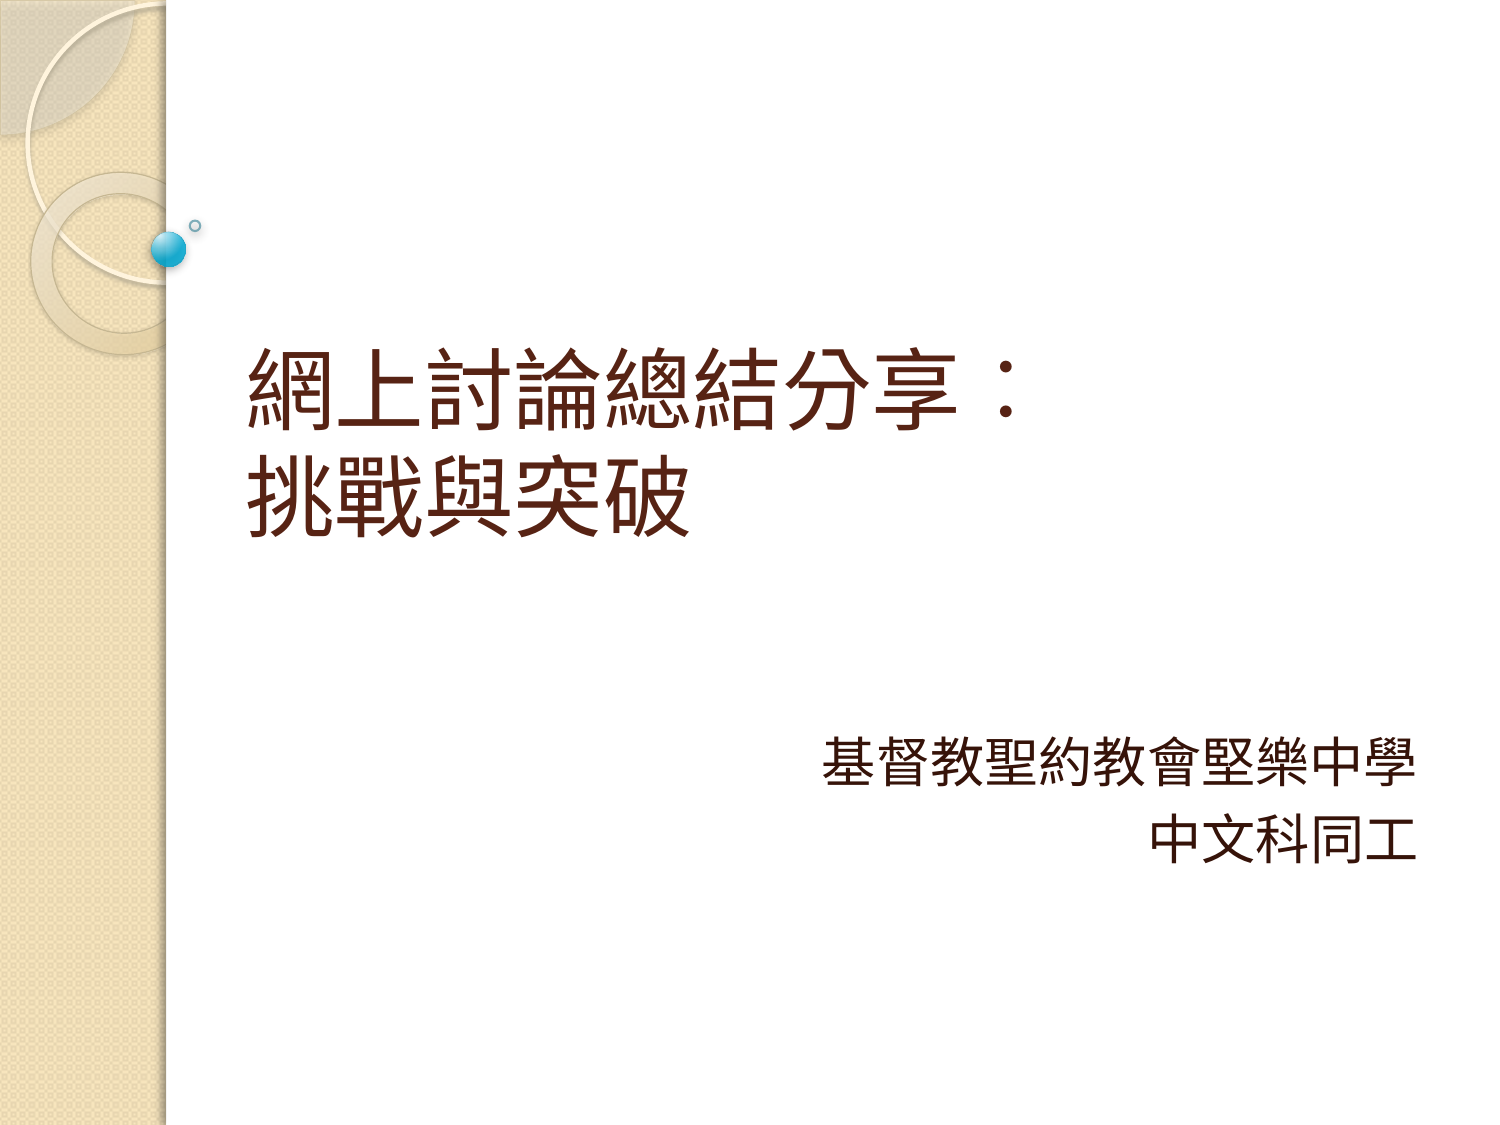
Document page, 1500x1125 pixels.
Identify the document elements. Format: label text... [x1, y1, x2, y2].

subtitle 基督教聖約教會堅樂中學 中文科同工 [218, 727, 1434, 1016]
title 網上討論總結分享︰ 挑戰與突破 [230, 314, 1446, 556]
